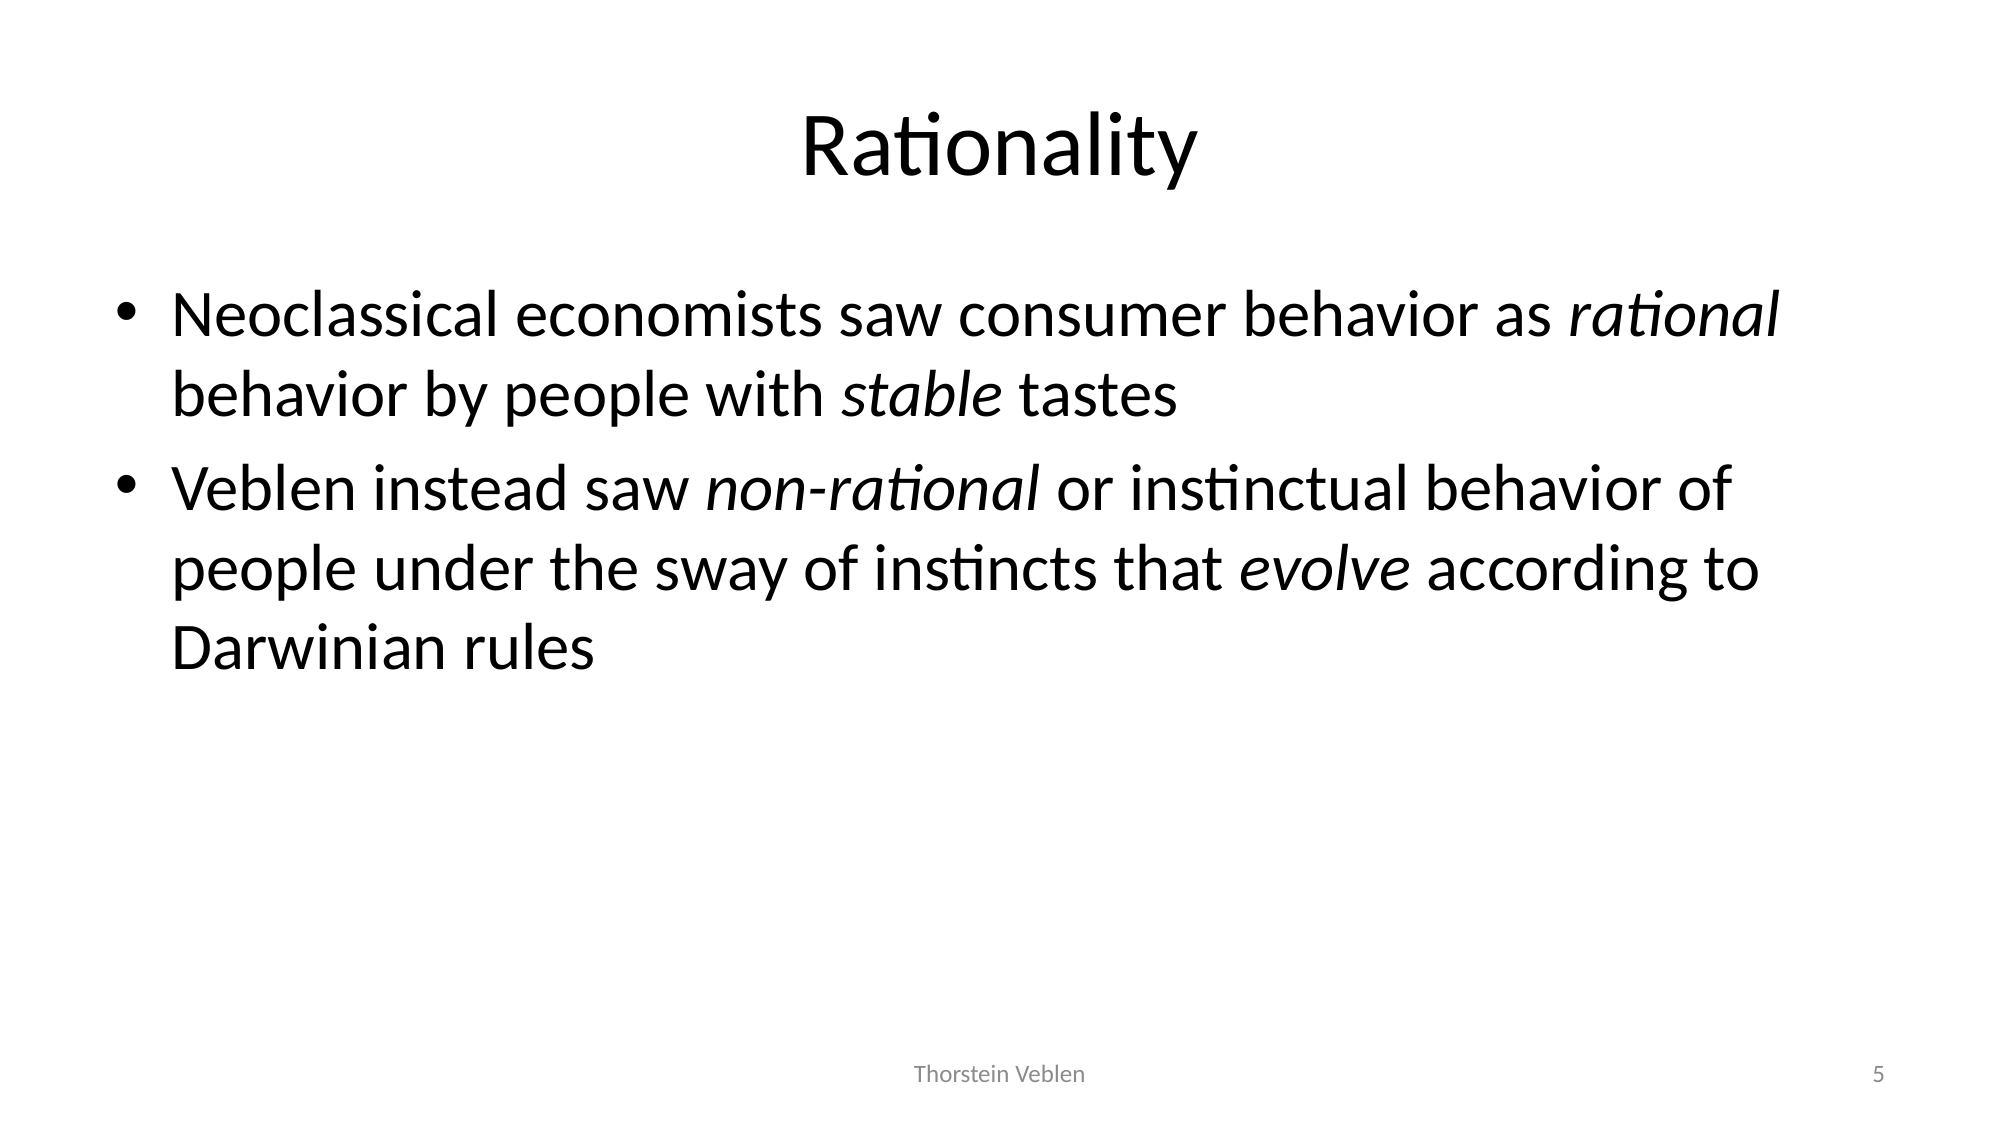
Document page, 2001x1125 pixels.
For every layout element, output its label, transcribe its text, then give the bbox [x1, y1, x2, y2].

title Rationality [99, 45, 1900, 233]
slide_number 5 [1433, 1042, 1900, 1103]
list Neoclassical economists saw consumer behavior as rational behavior by people with stable tastes Veblen instead saw non-rational or instinctual behavior of people under the sway of instincts that evolve according to Darwinian rules [99, 262, 1900, 1005]
footer Thorstein Veblen [683, 1042, 1317, 1103]
